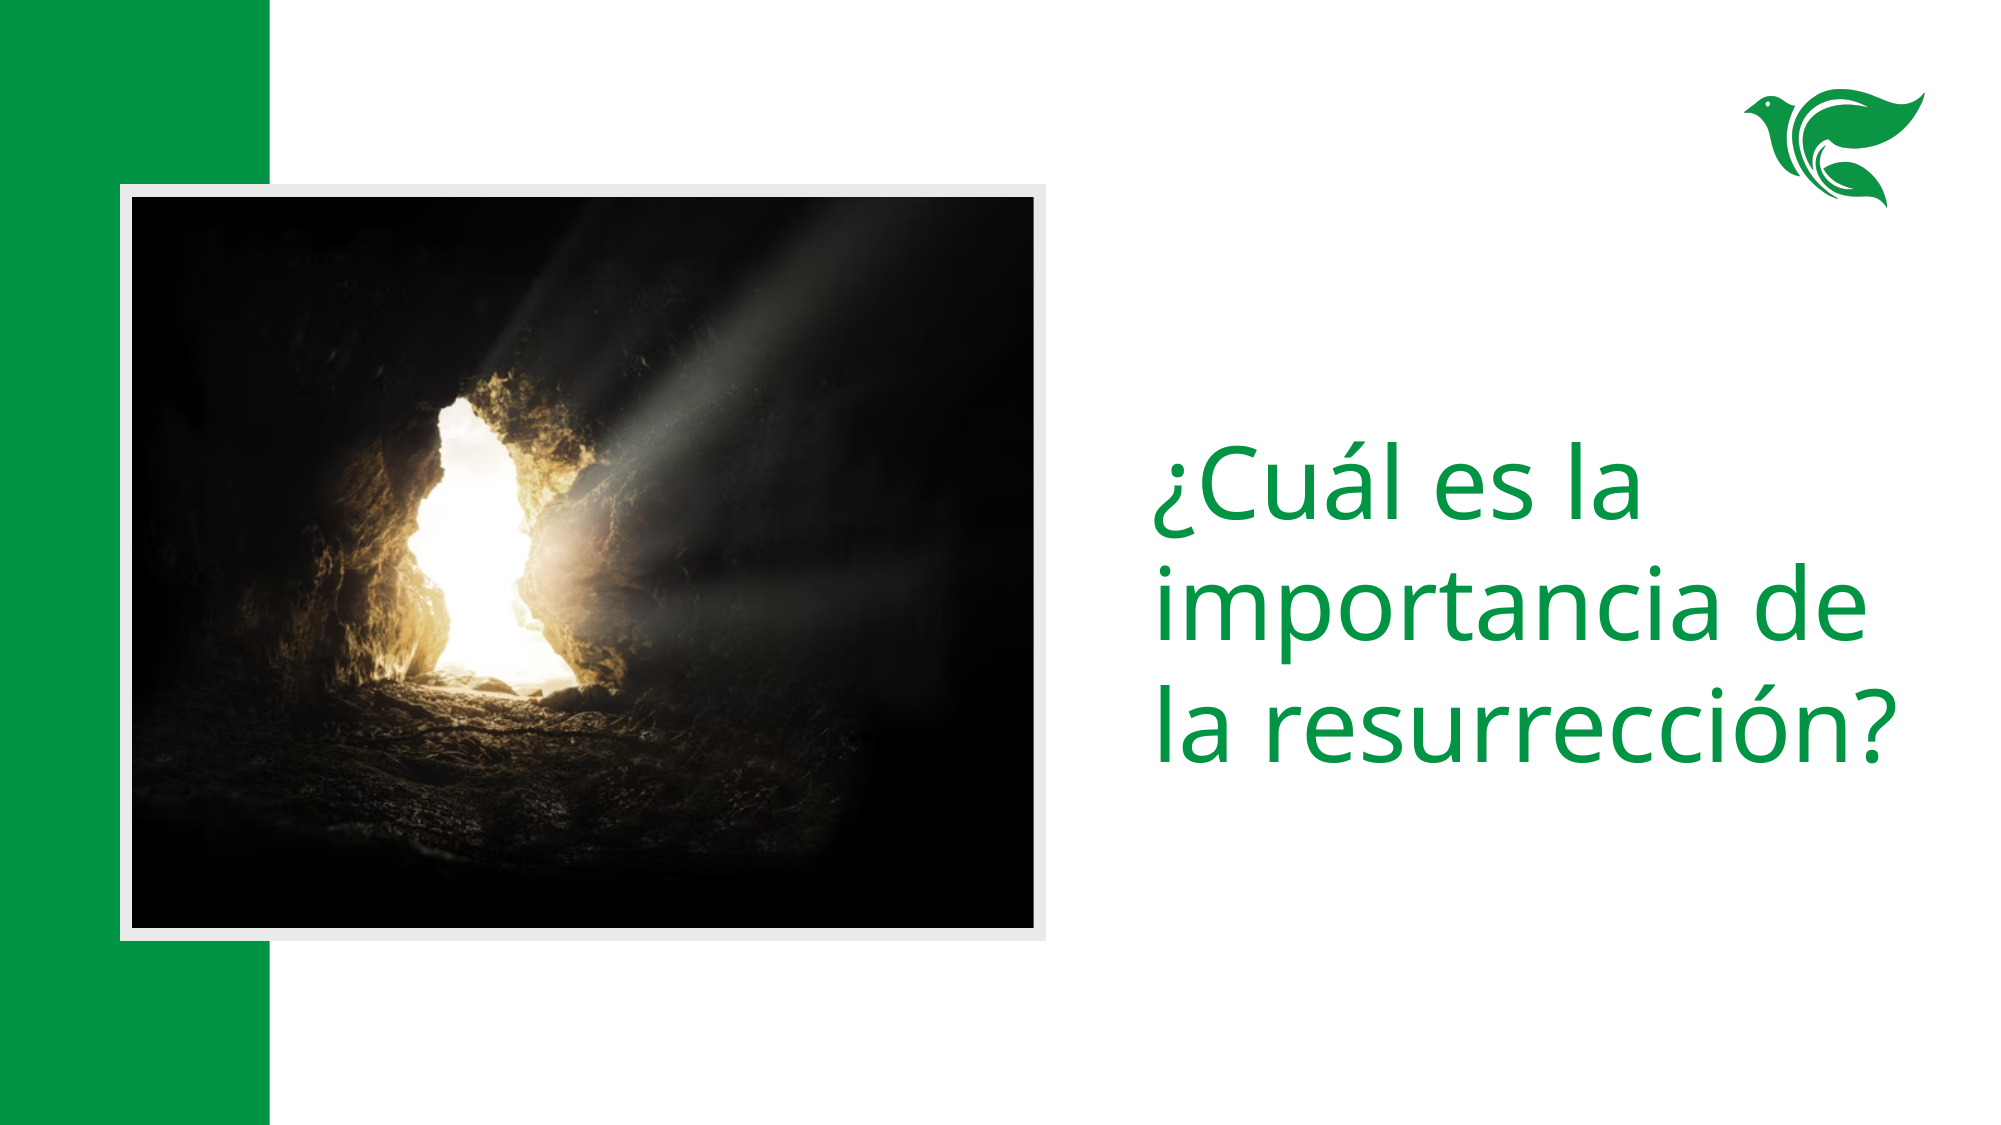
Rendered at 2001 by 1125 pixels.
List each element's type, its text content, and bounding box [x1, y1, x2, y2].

text_box [0, 0, 270, 1125]
picture [1722, 47, 1953, 240]
text_box ¿Cuál es la importancia de la resurrección? [1137, 410, 2000, 1034]
picture [131, 196, 1034, 929]
